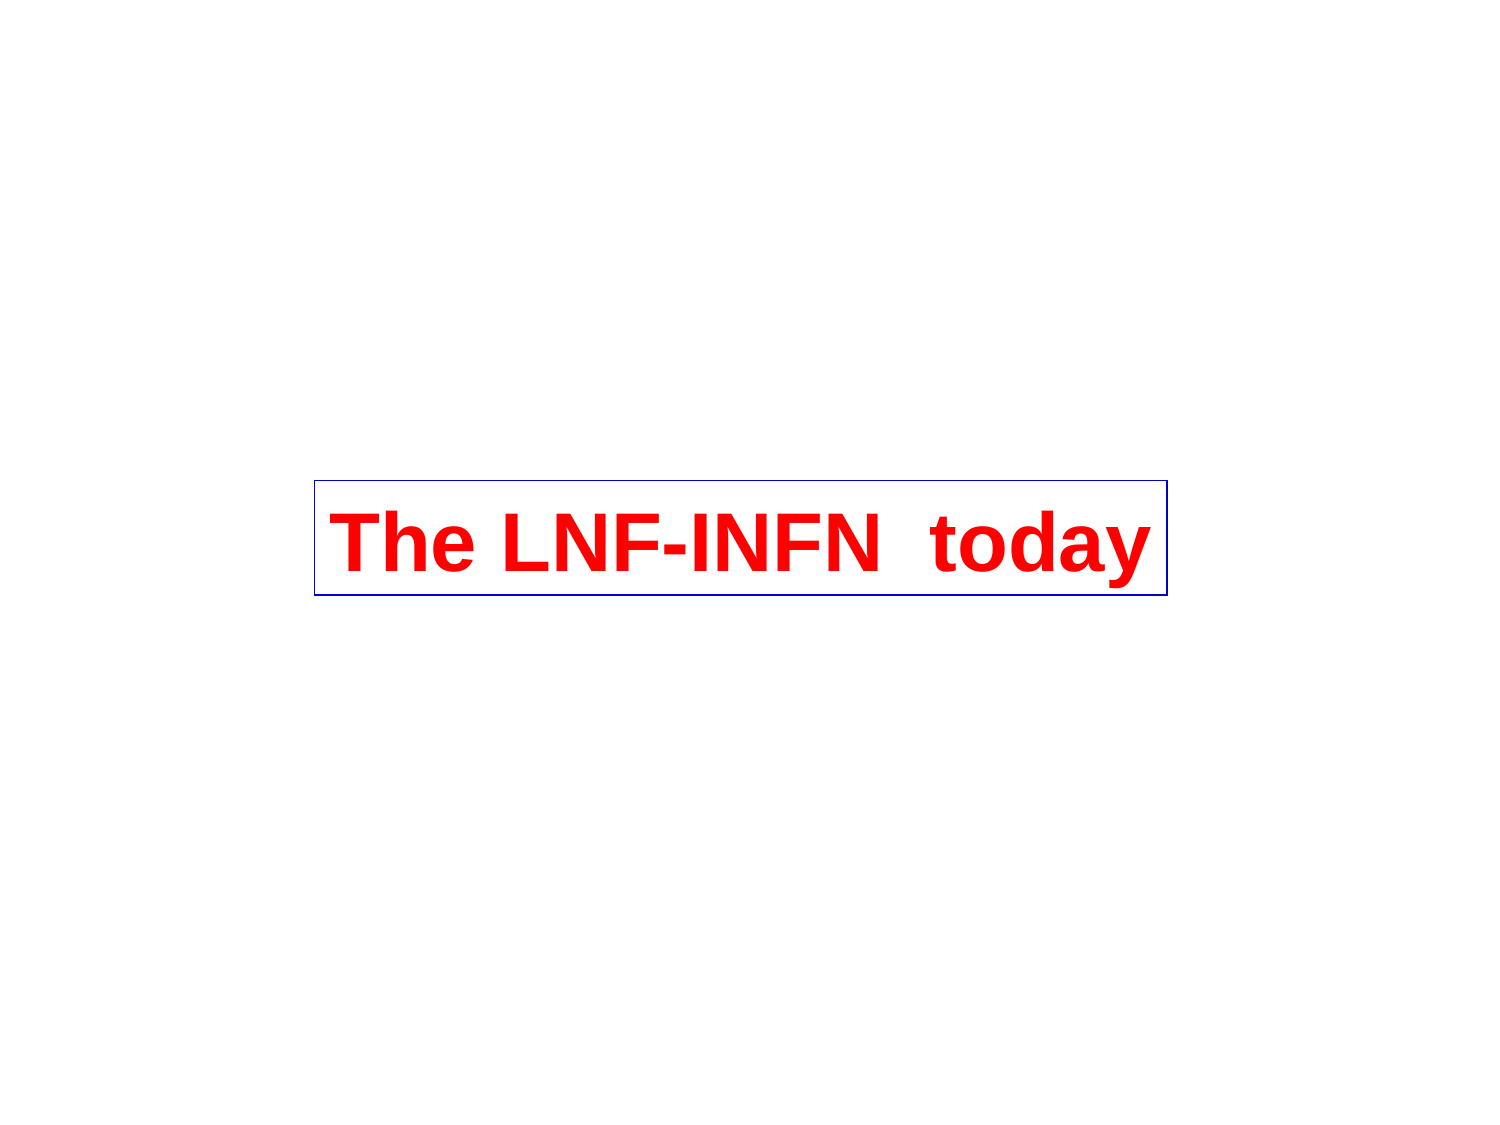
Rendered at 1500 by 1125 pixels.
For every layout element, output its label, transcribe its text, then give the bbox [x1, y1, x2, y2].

text_box The LNF-INFN today [314, 480, 1167, 596]
